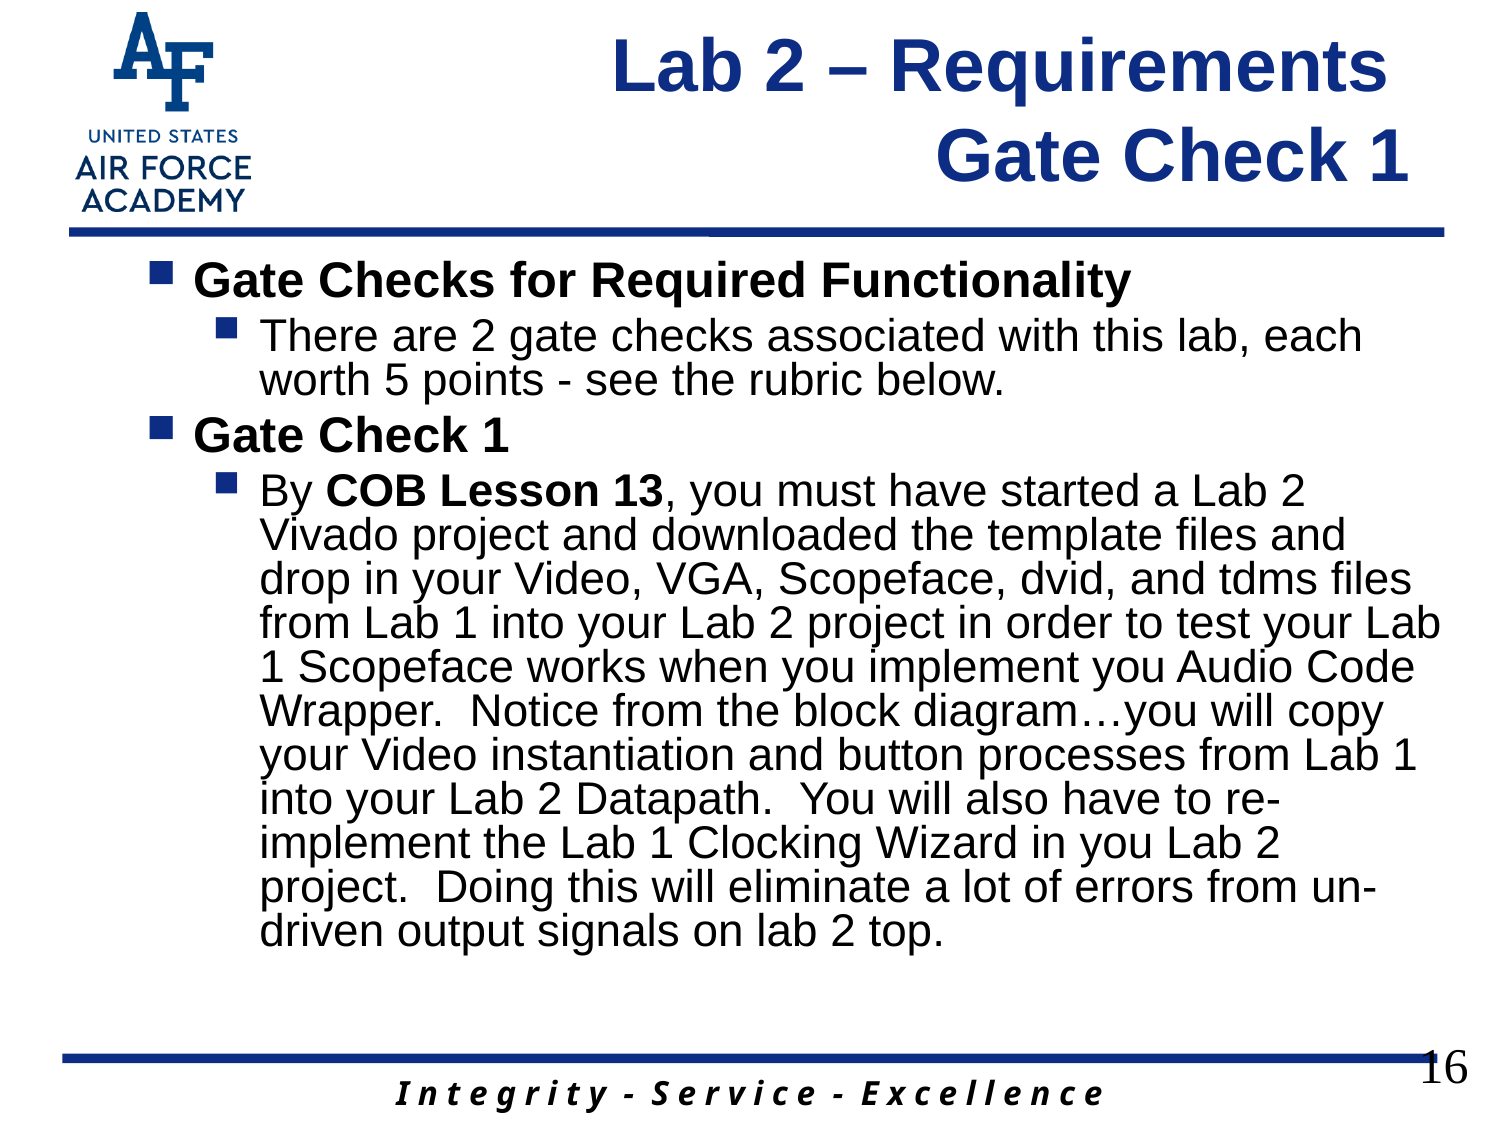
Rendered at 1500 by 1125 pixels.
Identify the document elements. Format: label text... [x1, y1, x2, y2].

title Lab 2 – Requirements Gate Check 1 [313, 12, 1427, 201]
picture [75, 12, 251, 212]
slide_number 16 [1133, 1025, 1484, 1105]
list Gate Checks for Required Functionality There are 2 gate checks associated with this lab, each worth 5 points - see the rubric below. Gate Check 1 By COB Lesson 13, you must have started a Lab 2 Vivado project and downloaded the template files and drop in your Video, VGA, Scopeface, dvid, and tdms files from Lab 1 into your Lab 2 project in order to test your Lab 1 Scopeface works when you implement you Audio Code Wrapper. Notice from the block diagram…you will copy your Video instantiation and button processes from Lab 1 into your Lab 2 Datapath. You will also have to re-implement the Lab 1 Clocking Wizard in you Lab 2 project. Doing this will eliminate a lot of errors from un-driven output signals on lab 2 top. [131, 251, 1466, 962]
